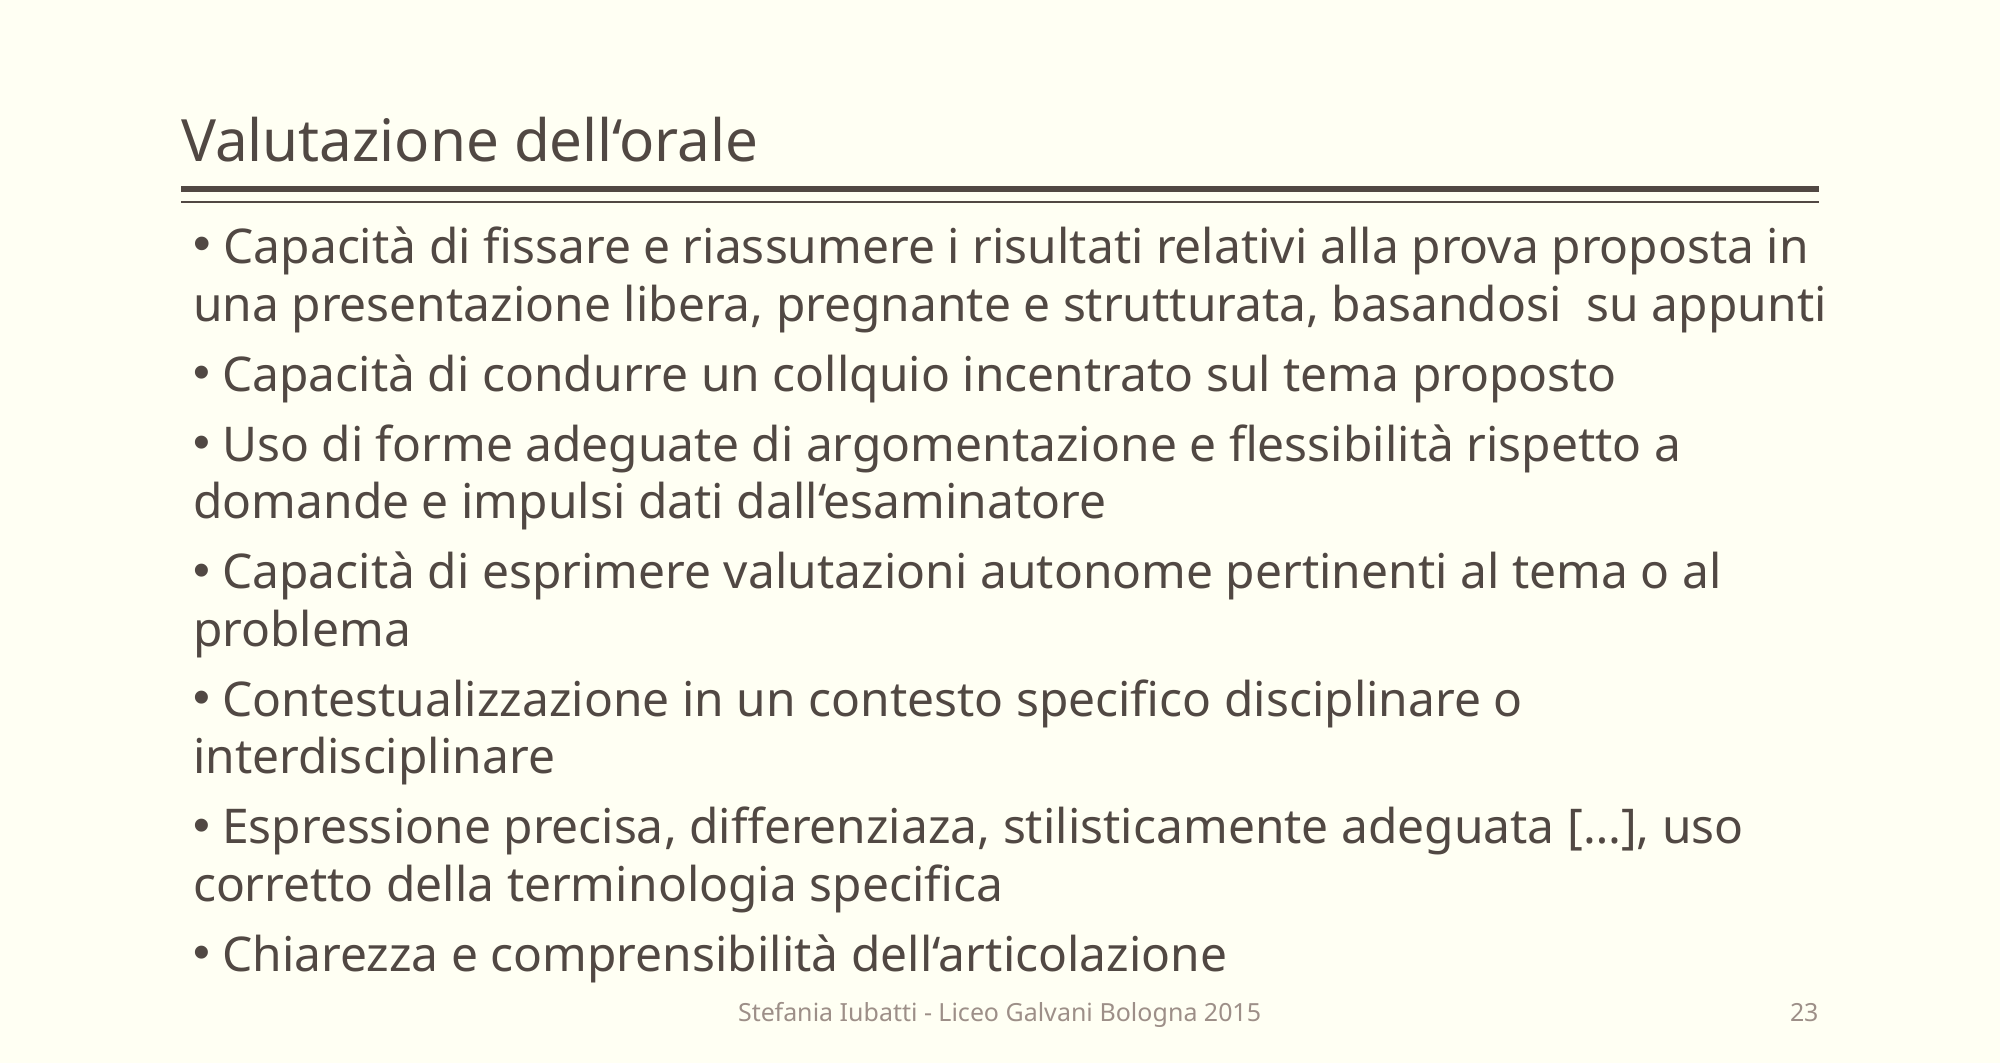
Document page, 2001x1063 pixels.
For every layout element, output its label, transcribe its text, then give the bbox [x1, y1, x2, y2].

slide_number 23 [1519, 985, 1819, 1042]
footer Stefania Iubatti - Liceo Galvani Bologna 2015 [481, 985, 1519, 1042]
text_box Capacità di fissare e riassumere i risultati relativi alla prova proposta in una presentazione libera, pregnante e strutturata, basandosi su appunti Capacità di condurre un collquio incentrato sul tema proposto Uso di forme adeguate di argomentazione e flessibilità rispetto a domande e impulsi dati dall‘esaminatore Capacità di esprimere valutazioni autonome pertinenti al tema o al problema Contestualizzazione in un contesto specifico disciplinare o interdisciplinare Espressione precisa, differenziaza, stilisticamente adeguata […], uso corretto della terminologia specifica Chiarezza e comprensibilità dell‘articolazione [178, 206, 1868, 988]
title Valutazione dell‘orale [181, 11, 1819, 182]
